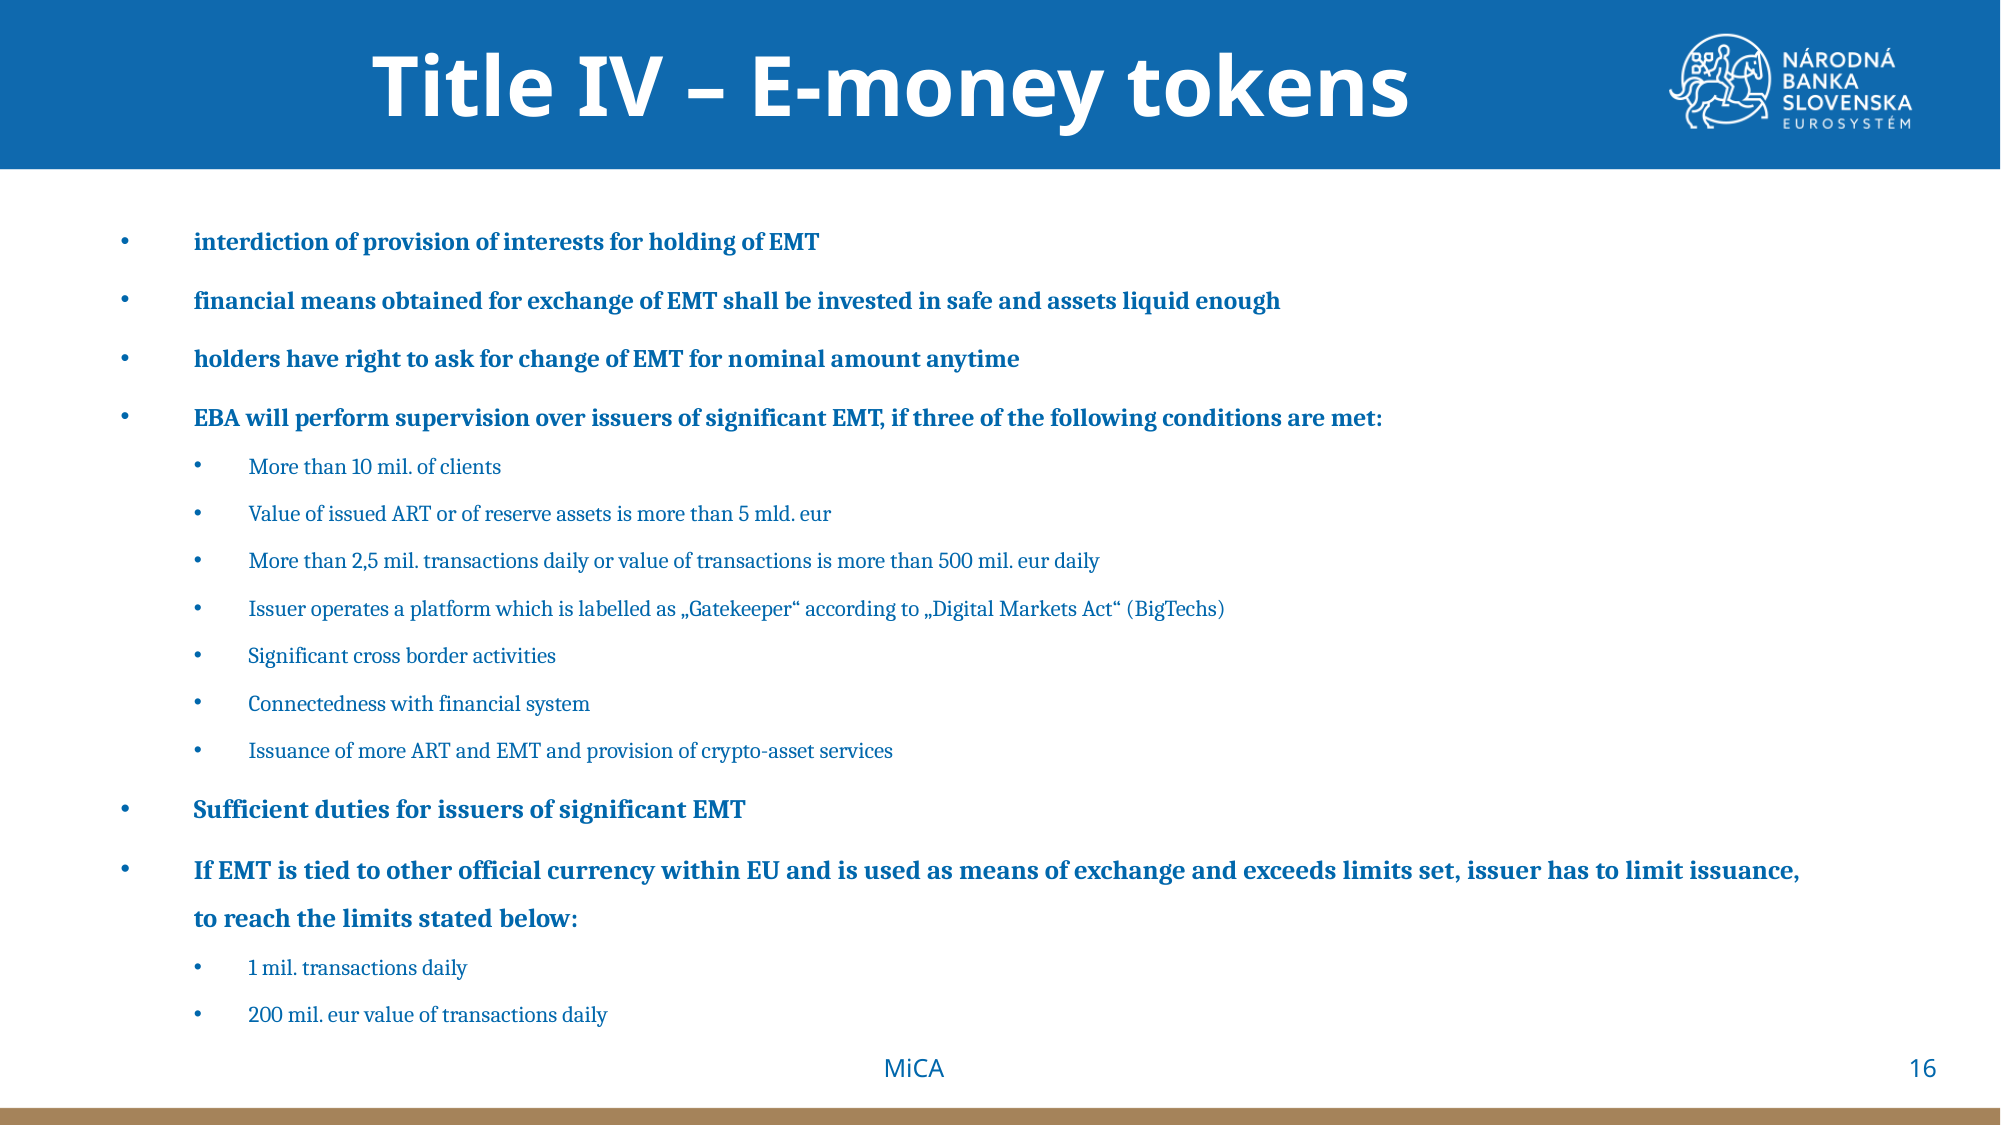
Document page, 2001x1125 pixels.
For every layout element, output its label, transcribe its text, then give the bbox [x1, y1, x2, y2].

list Title IV – E-money tokens [137, 37, 1646, 150]
picture [0, 0, 2001, 1125]
slide_number 16 [1709, 1045, 1952, 1106]
list interdiction of provision of interests for holding of EMT financial means obtained for exchange of EMT shall be invested in safe and assets liquid enough holders have right to ask for change of EMT for nominal amount anytime EBA will perform supervision over issuers of significant EMT, if three of the following conditions are met: More than 10 mil. of clients Value of issued ART or of reserve assets is more than 5 mld. eur More than 2,5 mil. transactions daily or value of transactions is more than 500 mil. eur daily Issuer operates a platform which is labelled as „Gatekeeper“ according to „Digital Markets Act“ (BigTechs) Significant cross border activities Connectedness with financial system Issuance of more ART and EMT and provision of crypto-asset services Sufficient duties for issuers of significant EMT If EMT is tied to other official currency within EU and is used as means of exchange and exceeds limits set, issuer has to limit issuance, to reach the limits stated below: 1 mil. transactions daily 200 mil. eur value of transactions daily [105, 202, 1831, 1046]
footer MiCA [137, 1045, 1691, 1106]
